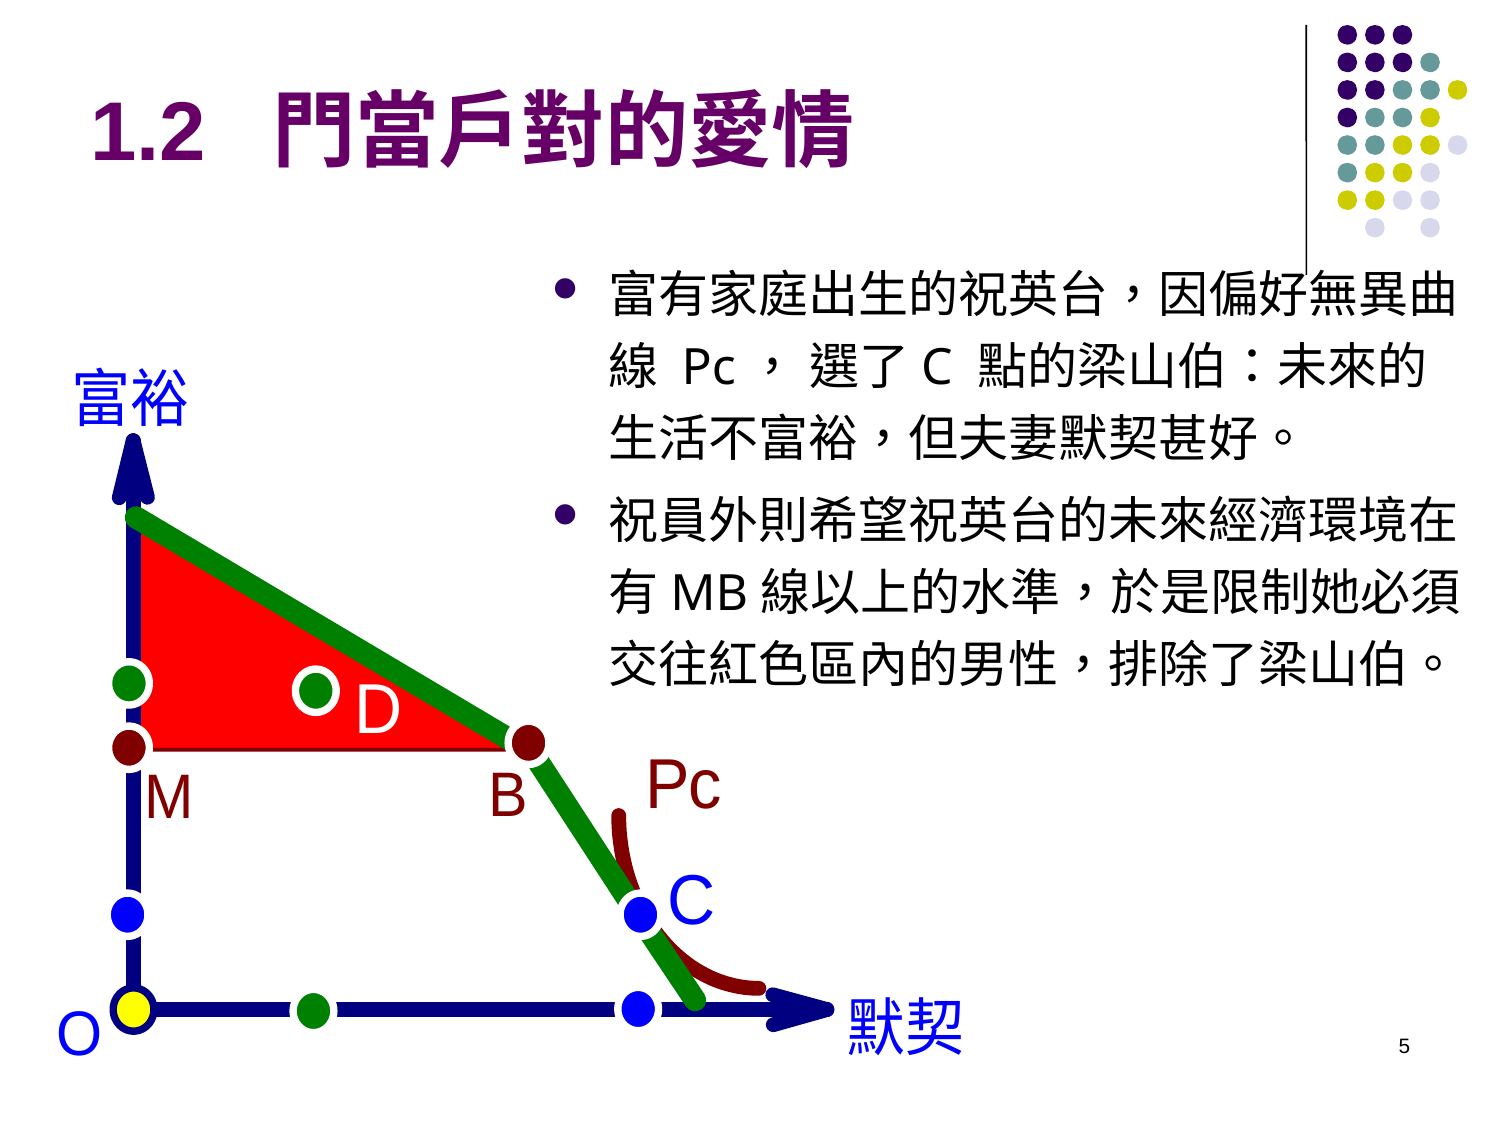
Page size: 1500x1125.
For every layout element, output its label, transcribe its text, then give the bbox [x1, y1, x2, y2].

text_box 富有家庭出生的祝英台，因偏好無異曲線 Pc， 選了C 點的梁山伯：未來的生活不富裕，但夫妻默契甚好。 祝員外則希望祝英台的未來經濟環境在有MB線以上的水準，於是限制她必須交往紅色區內的男性，排除了梁山伯。 [537, 243, 1483, 752]
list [52, 349, 975, 1080]
title 1.2 門當戶對的愛情 [74, 19, 1313, 185]
slide_number 5 [1074, 1024, 1426, 1101]
